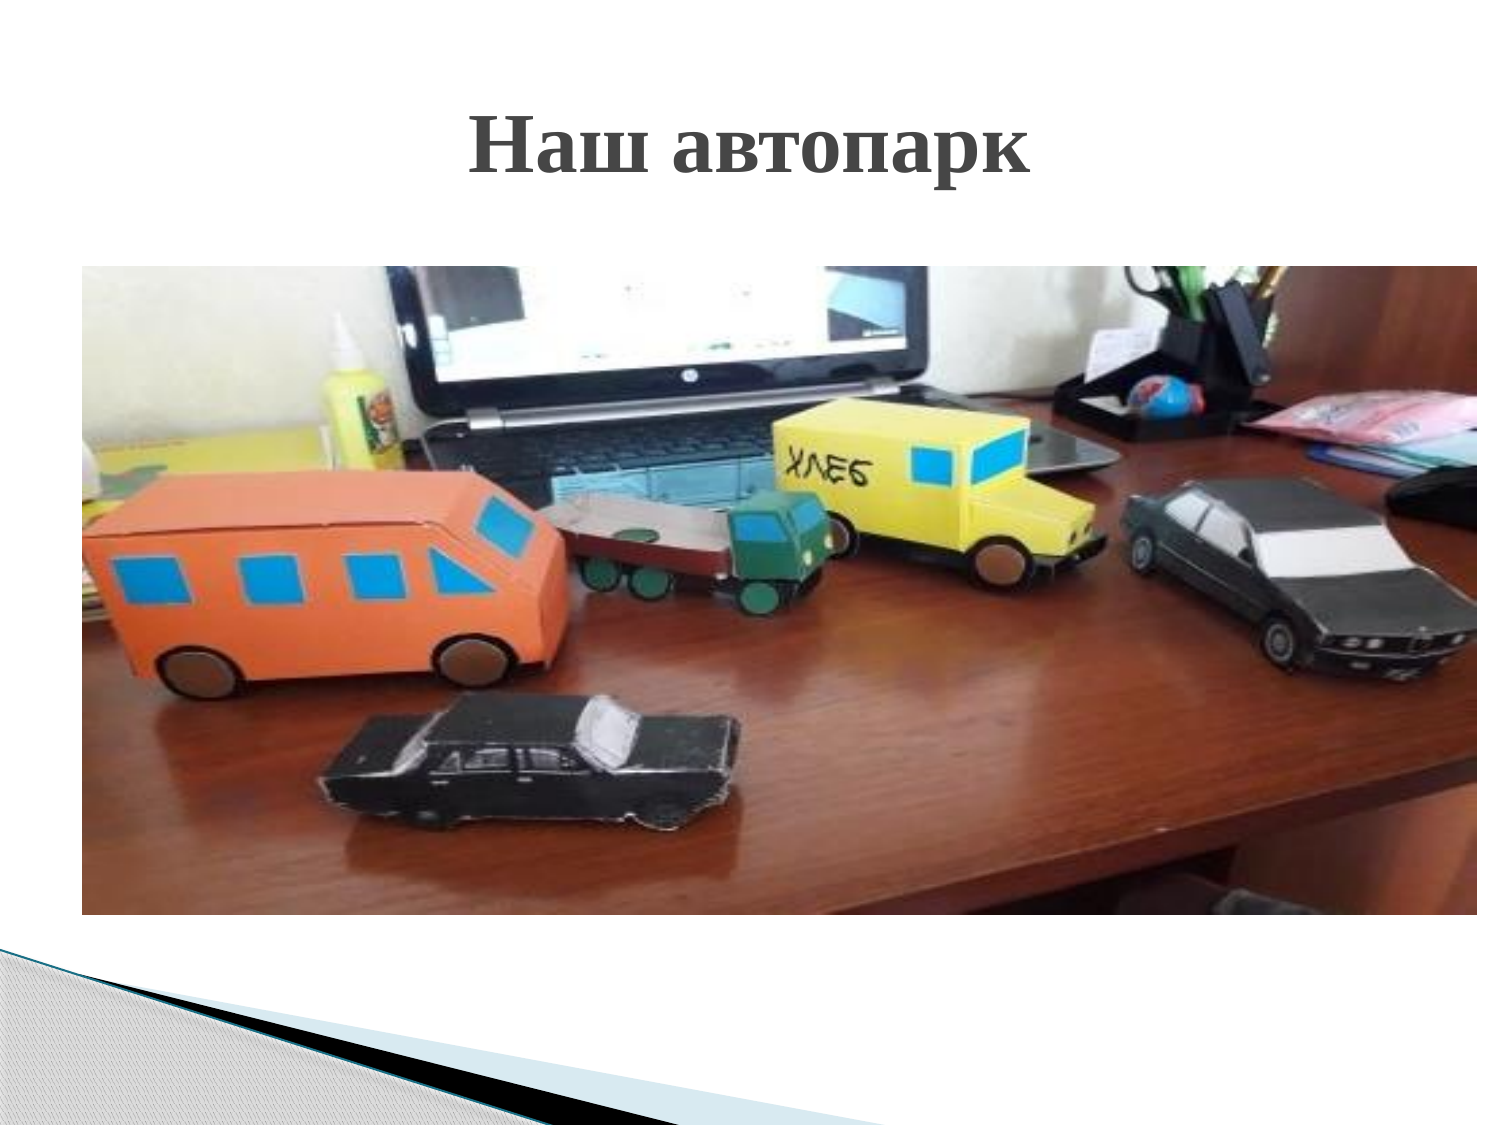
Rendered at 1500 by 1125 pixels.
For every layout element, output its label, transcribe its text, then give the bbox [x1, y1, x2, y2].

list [81, 266, 1477, 916]
title Наш автопарк [75, 45, 1425, 233]
